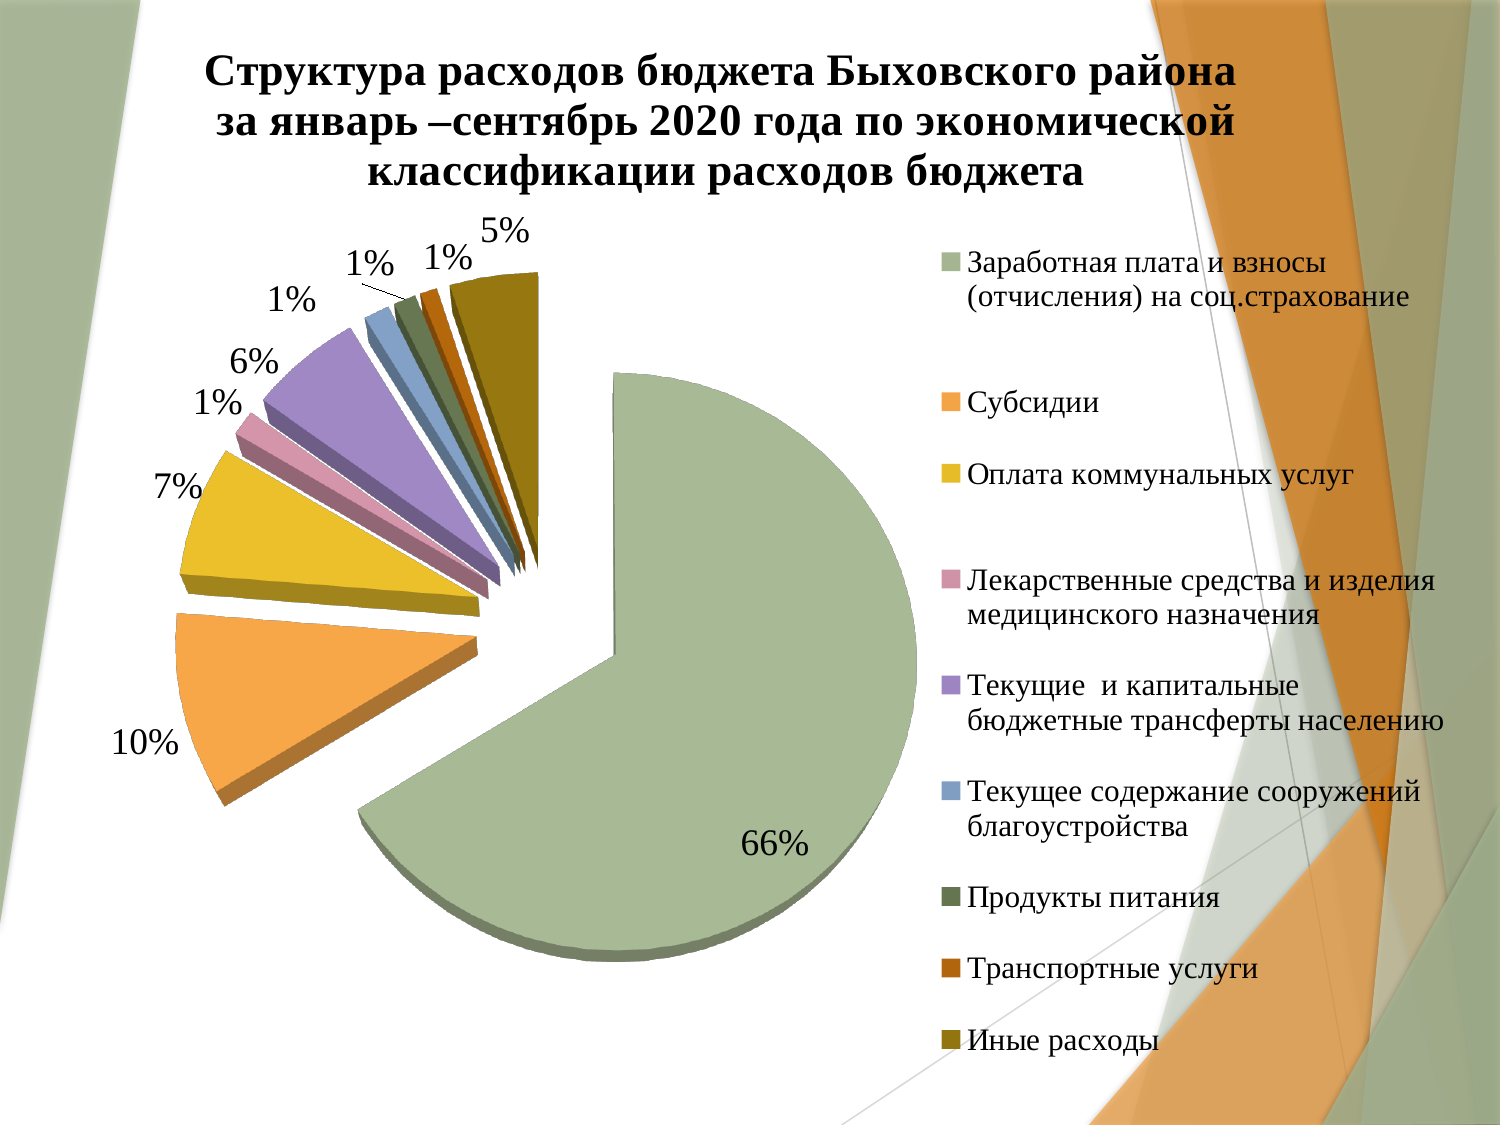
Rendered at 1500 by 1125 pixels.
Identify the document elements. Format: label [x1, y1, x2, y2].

chart [64, 18, 1472, 1095]
